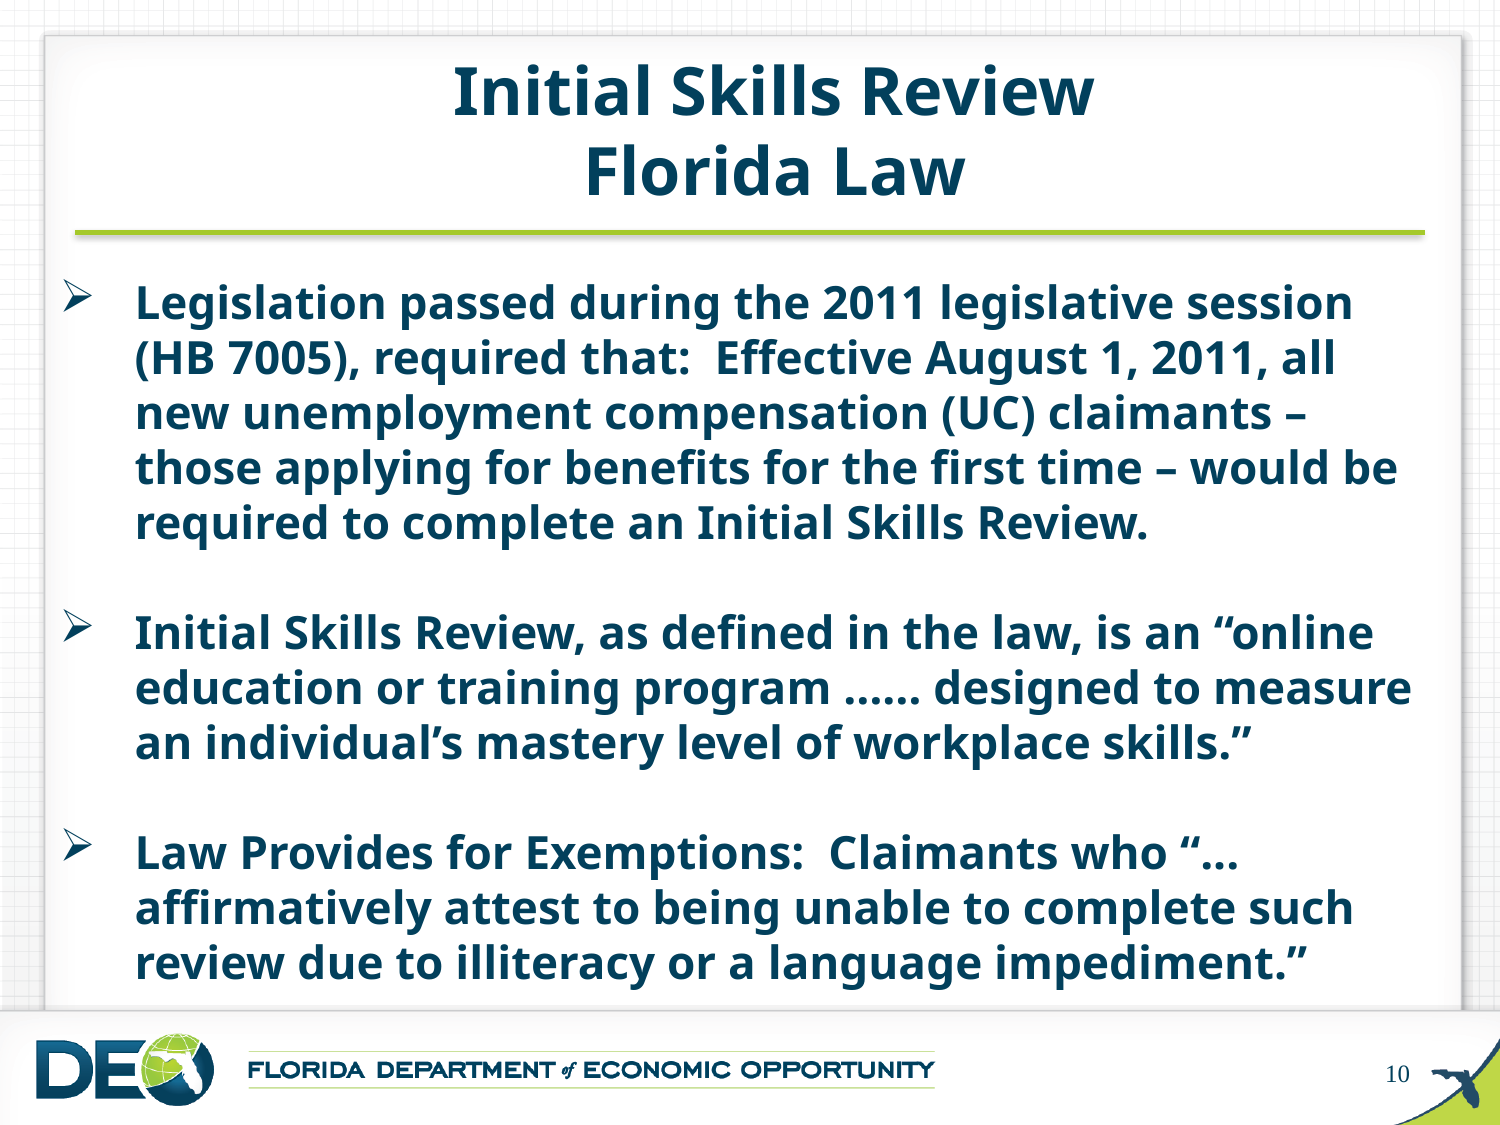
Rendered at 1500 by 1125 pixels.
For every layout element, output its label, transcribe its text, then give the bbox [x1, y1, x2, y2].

text_box Legislation passed during the 2011 legislative session (HB 7005), required that: Effective August 1, 2011, all new unemployment compensation (UC) claimants – those applying for benefits for the first time – would be required to complete an Initial Skills Review. Initial Skills Review, as defined in the law, is an “online education or training program …… designed to measure an individual’s mastery level of workplace skills.” Law Provides for Exemptions: Claimants who “... affirmatively attest to being unable to complete such review due to illiteracy or a language impediment.” [44, 266, 1450, 996]
text_box Initial Skills Review Florida Law [99, 45, 1450, 213]
slide_number 10 [1074, 1042, 1425, 1103]
picture [0, 0, 1500, 1125]
